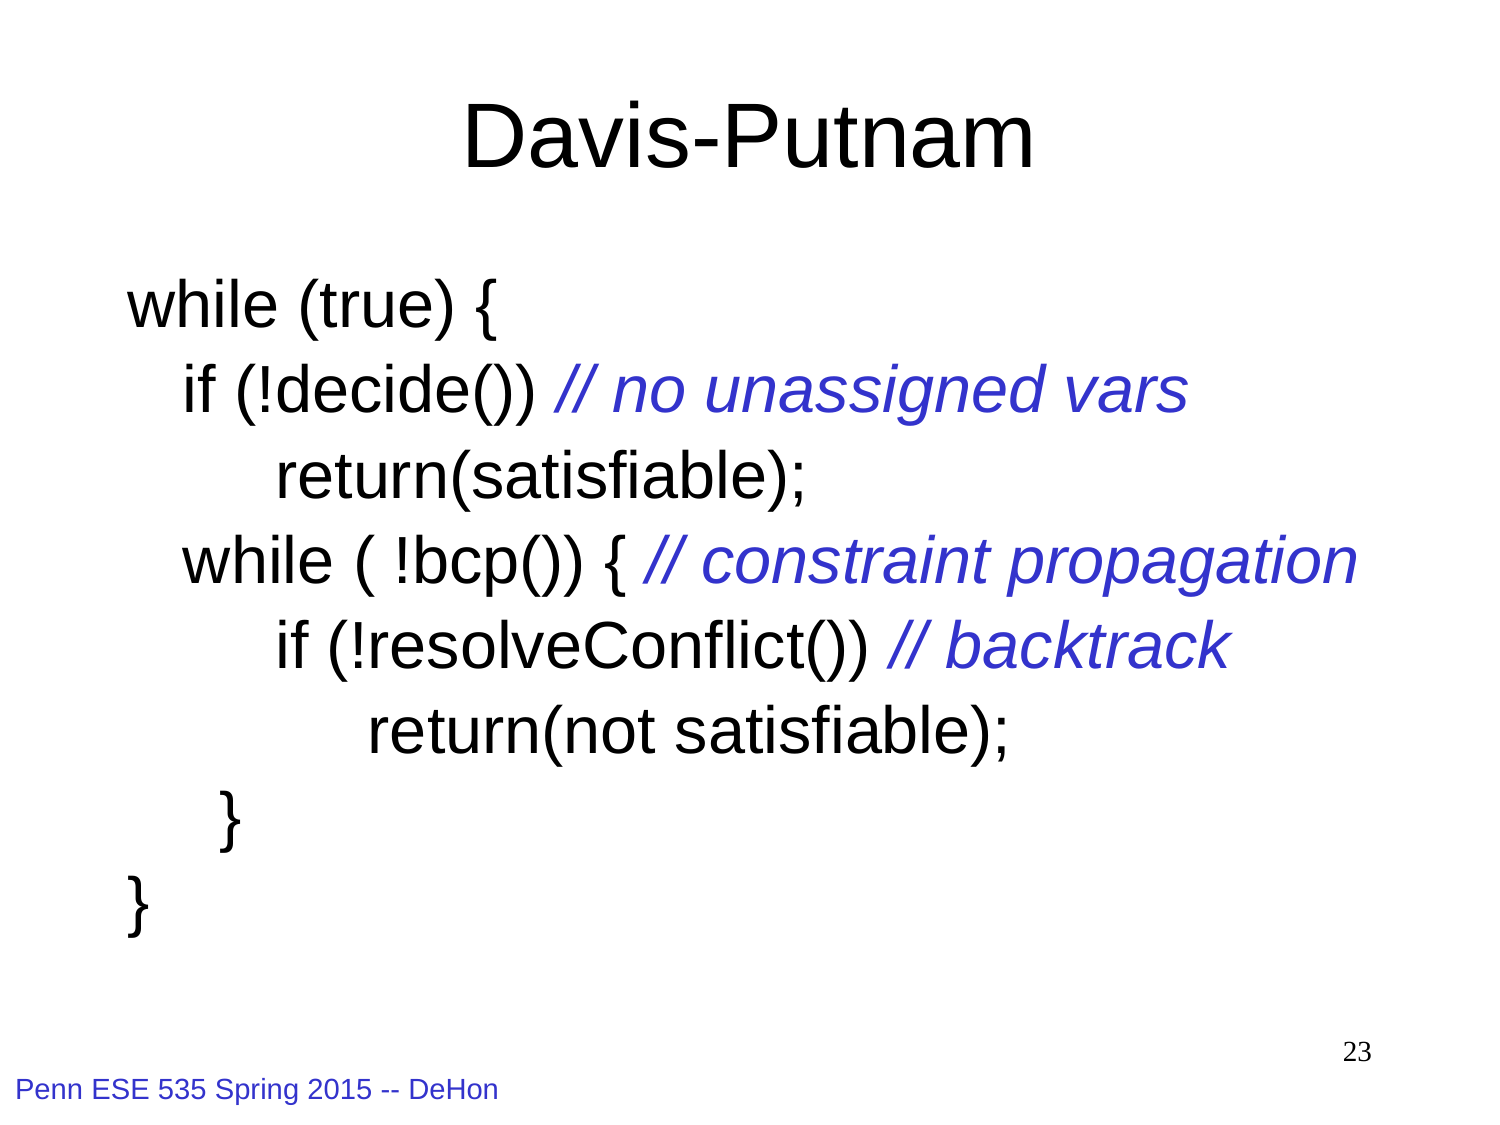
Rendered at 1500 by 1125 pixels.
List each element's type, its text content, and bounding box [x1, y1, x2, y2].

slide_number Penn ESE 535 Spring 2015 -- DeHon [0, 1062, 576, 1125]
title Davis-Putnam [112, 37, 1388, 226]
list while (true) { if (!decide()) // no unassigned vars return(satisfiable); while ( !bcp()) { // constraint propagation if (!resolveConflict()) // backtrack return(not satisfiable); } } [112, 262, 1388, 1001]
slide_number 23 [1074, 1024, 1388, 1101]
